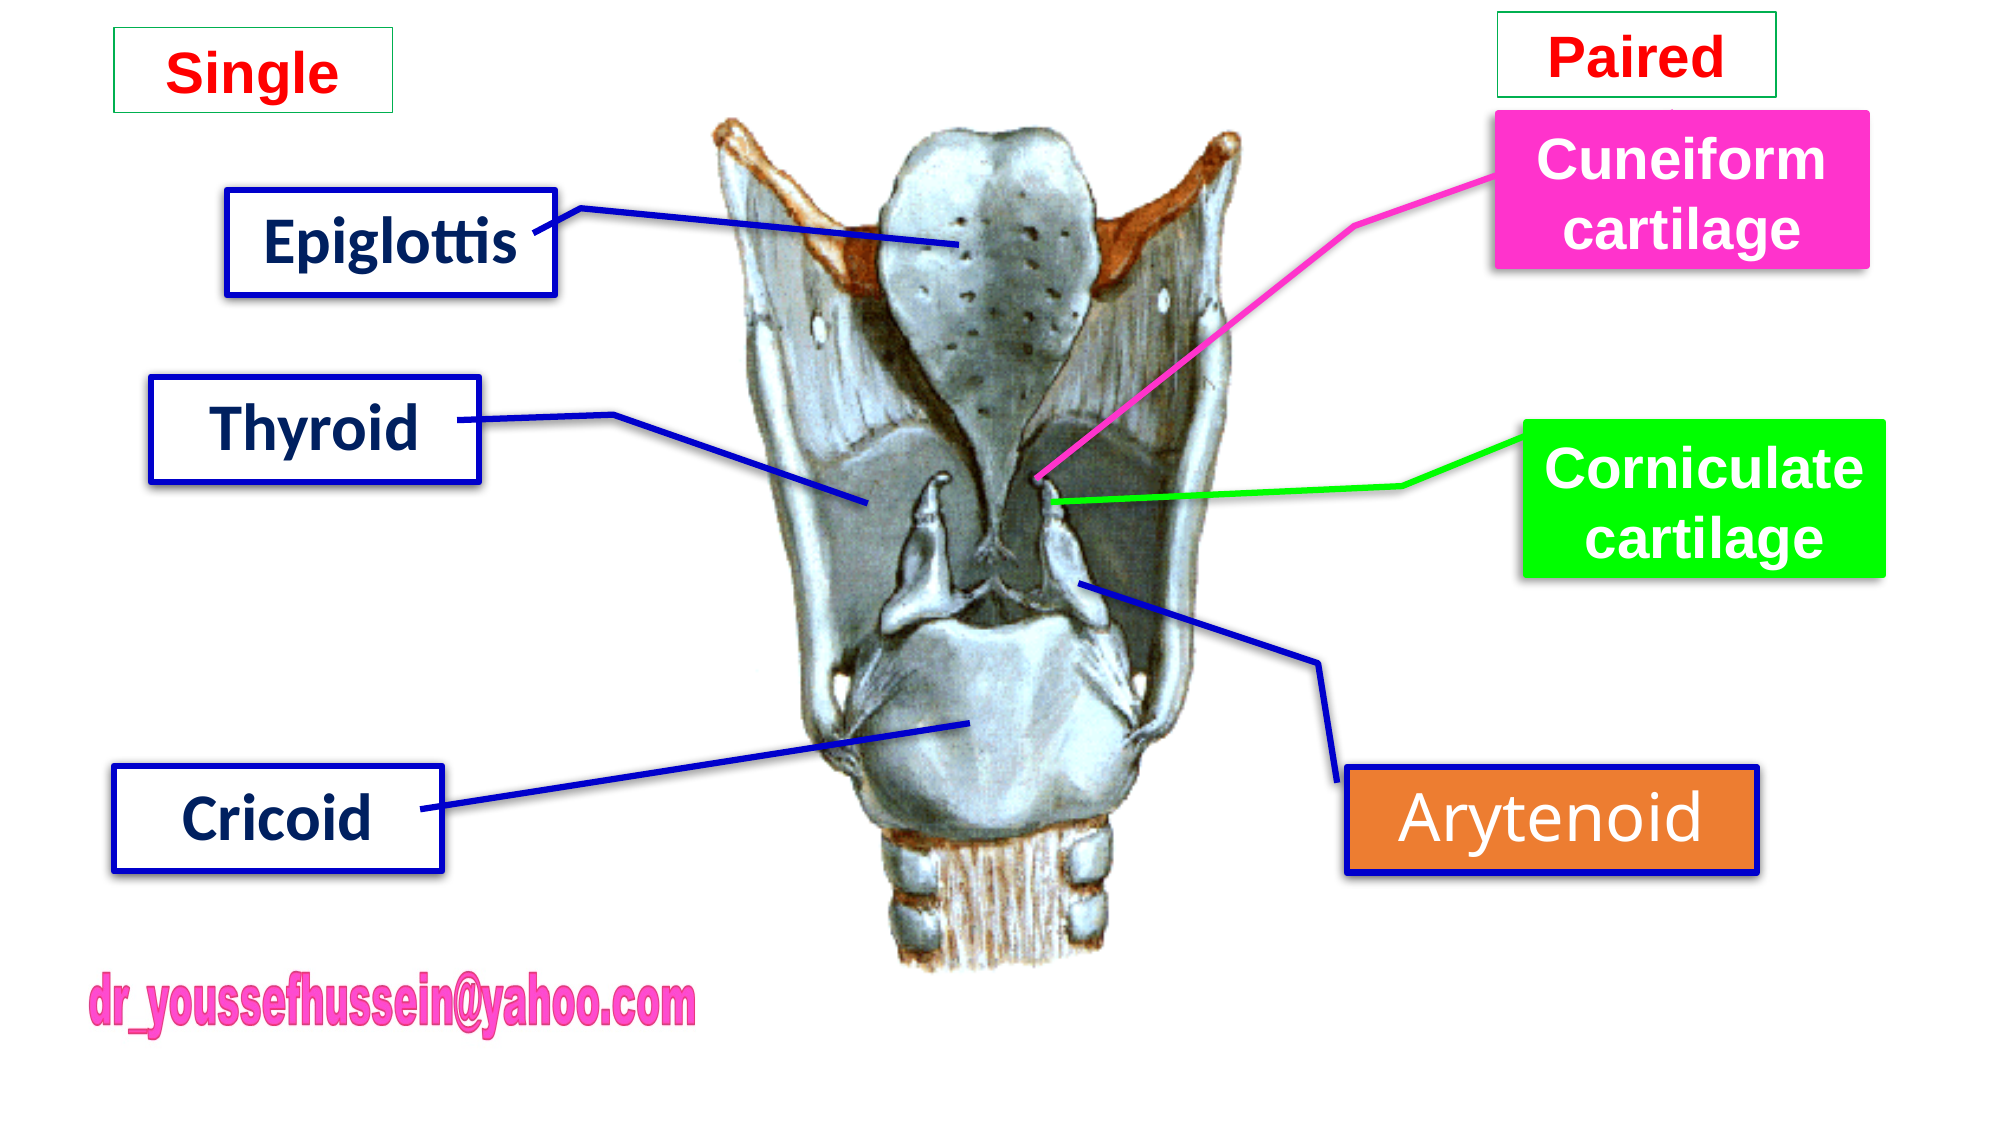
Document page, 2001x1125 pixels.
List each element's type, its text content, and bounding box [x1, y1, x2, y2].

text_box Arytenoid [1346, 767, 1757, 873]
text_box Cricoid [113, 765, 689, 872]
picture [694, 81, 1282, 1006]
text_box [80, 952, 704, 1059]
text_box Cuneiform cartilage [1285, 112, 1867, 281]
text_box Epiglottis [226, 189, 689, 296]
text_box Corniculate cartilage [1285, 422, 1884, 575]
text_box Paired [1497, 12, 1777, 98]
text_box Thyroid [150, 376, 689, 483]
text_box Single [113, 27, 393, 113]
